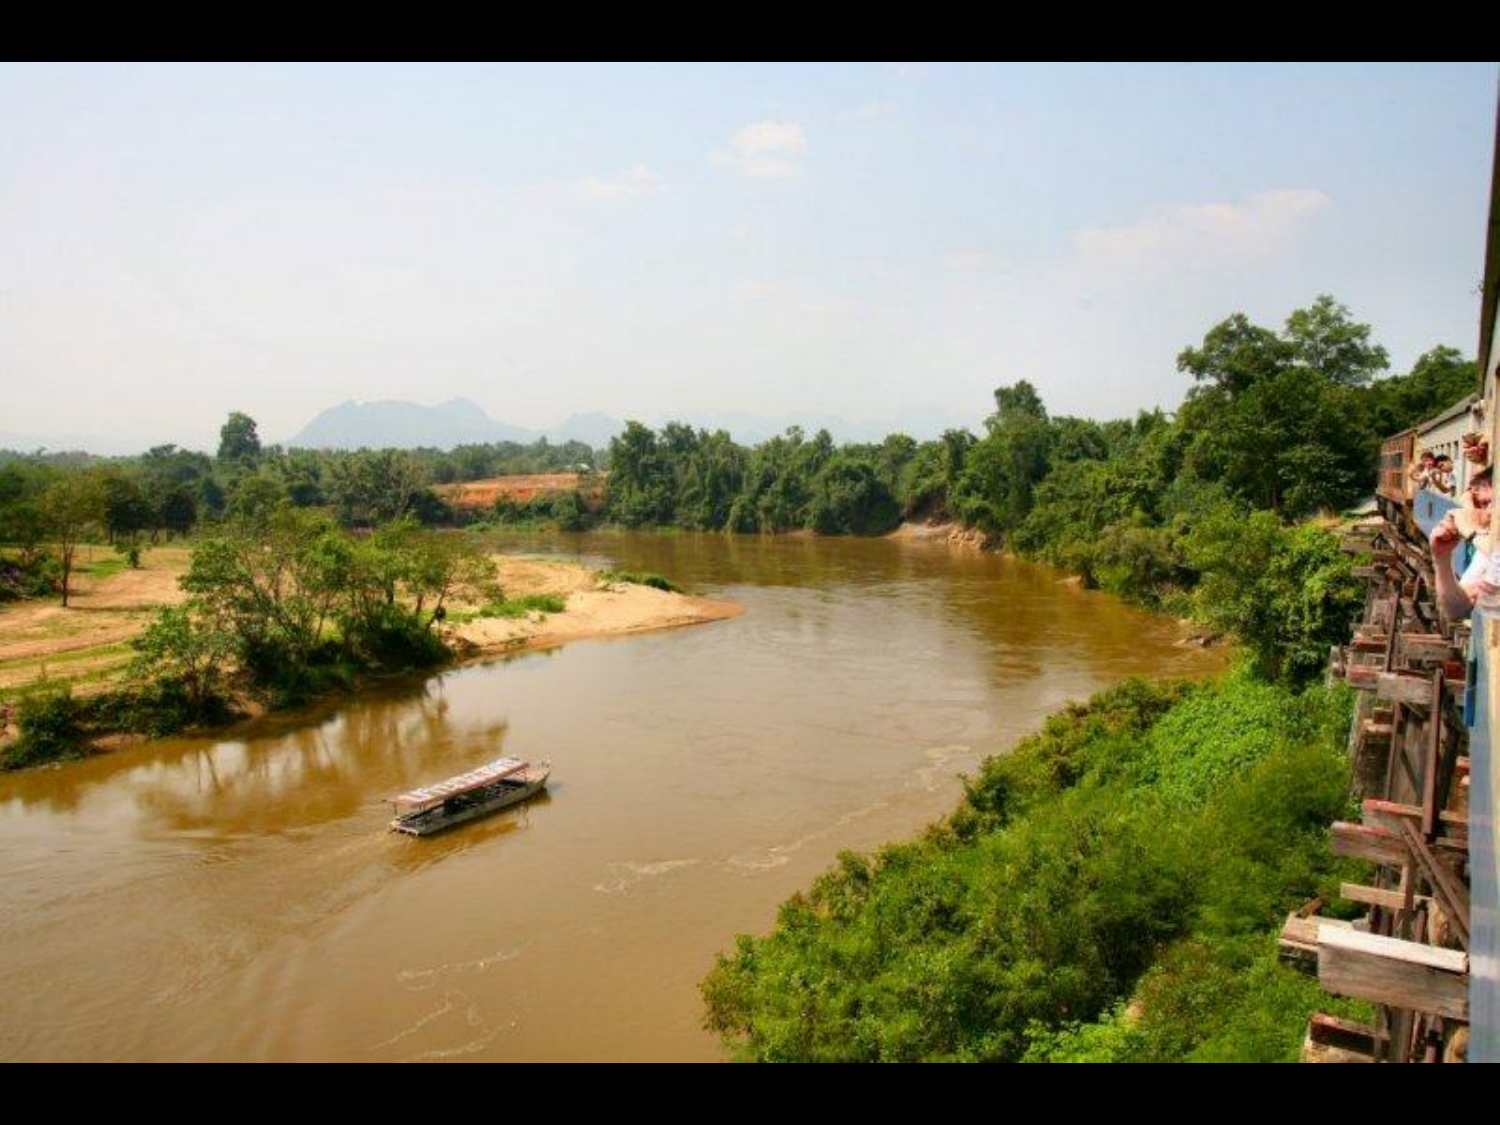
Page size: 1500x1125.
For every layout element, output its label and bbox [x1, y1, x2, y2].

picture [0, 62, 1500, 1063]
